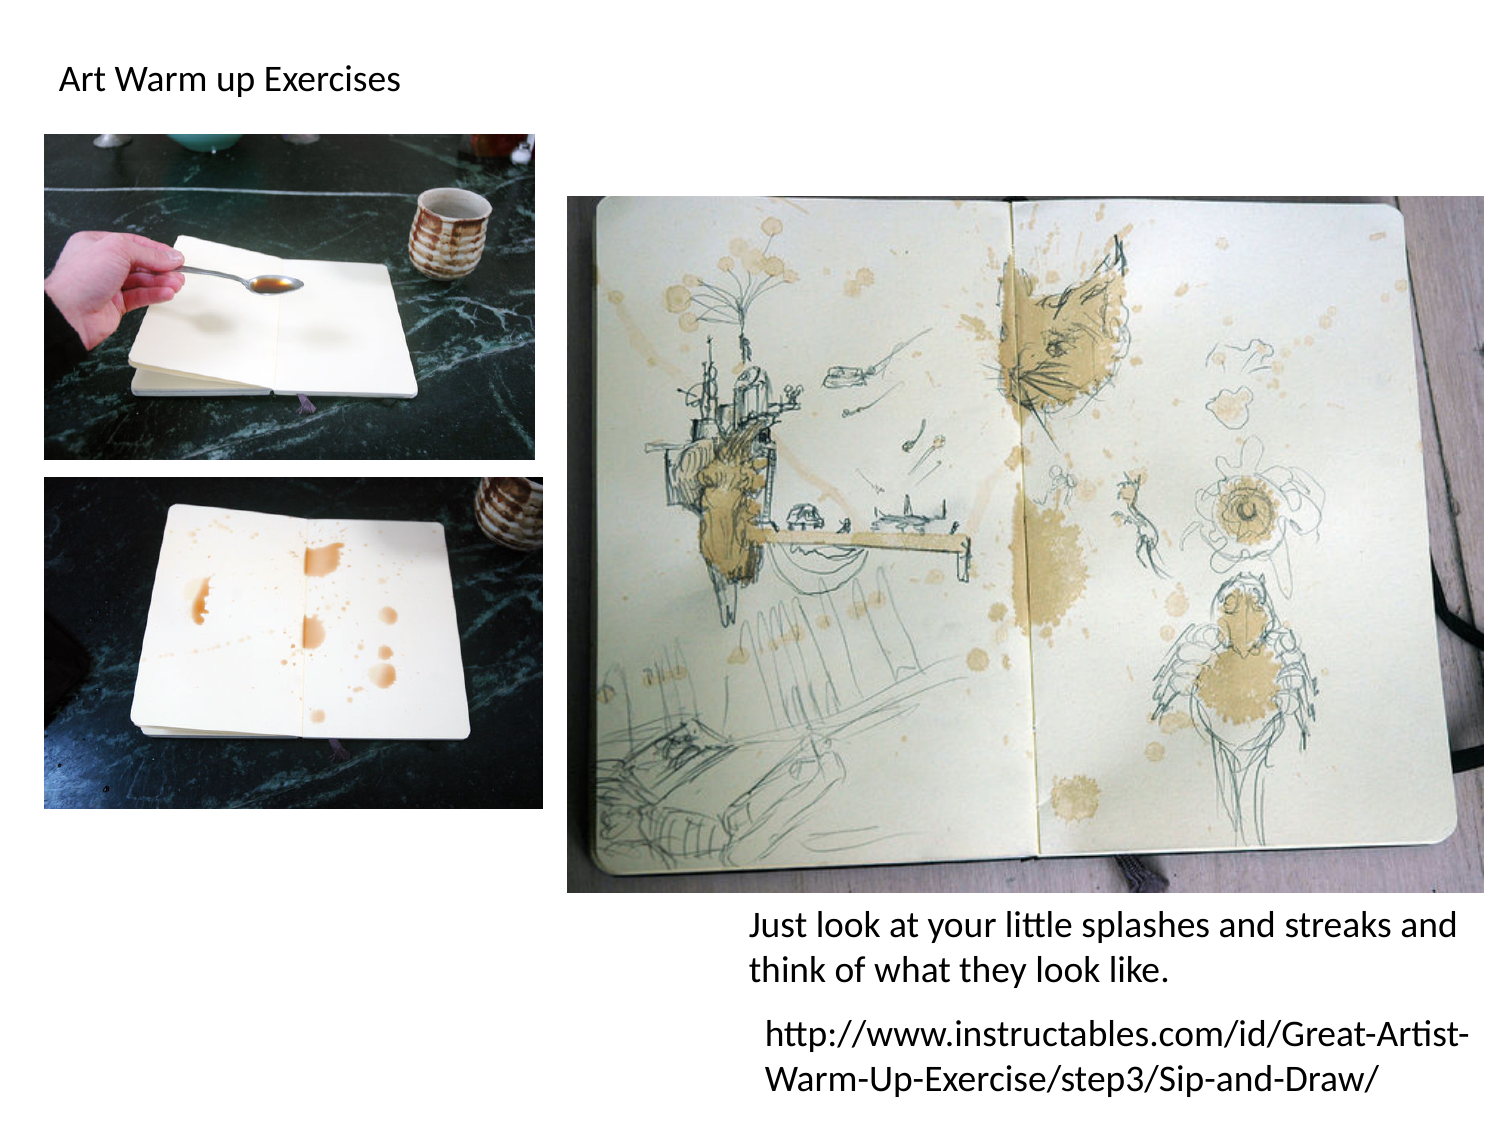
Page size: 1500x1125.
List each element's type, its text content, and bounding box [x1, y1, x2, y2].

text_box Art Warm up Exercises [44, 46, 1060, 107]
text_box http://www.instructables.com/id/Great-Artist-Warm-Up-Exercise/step3/Sip-and-Draw/ [749, 1001, 1500, 1107]
picture [44, 133, 535, 460]
picture [44, 477, 544, 810]
text_box Just look at your little splashes and streaks and think of what they look like. [733, 899, 1484, 998]
picture [566, 196, 1485, 894]
